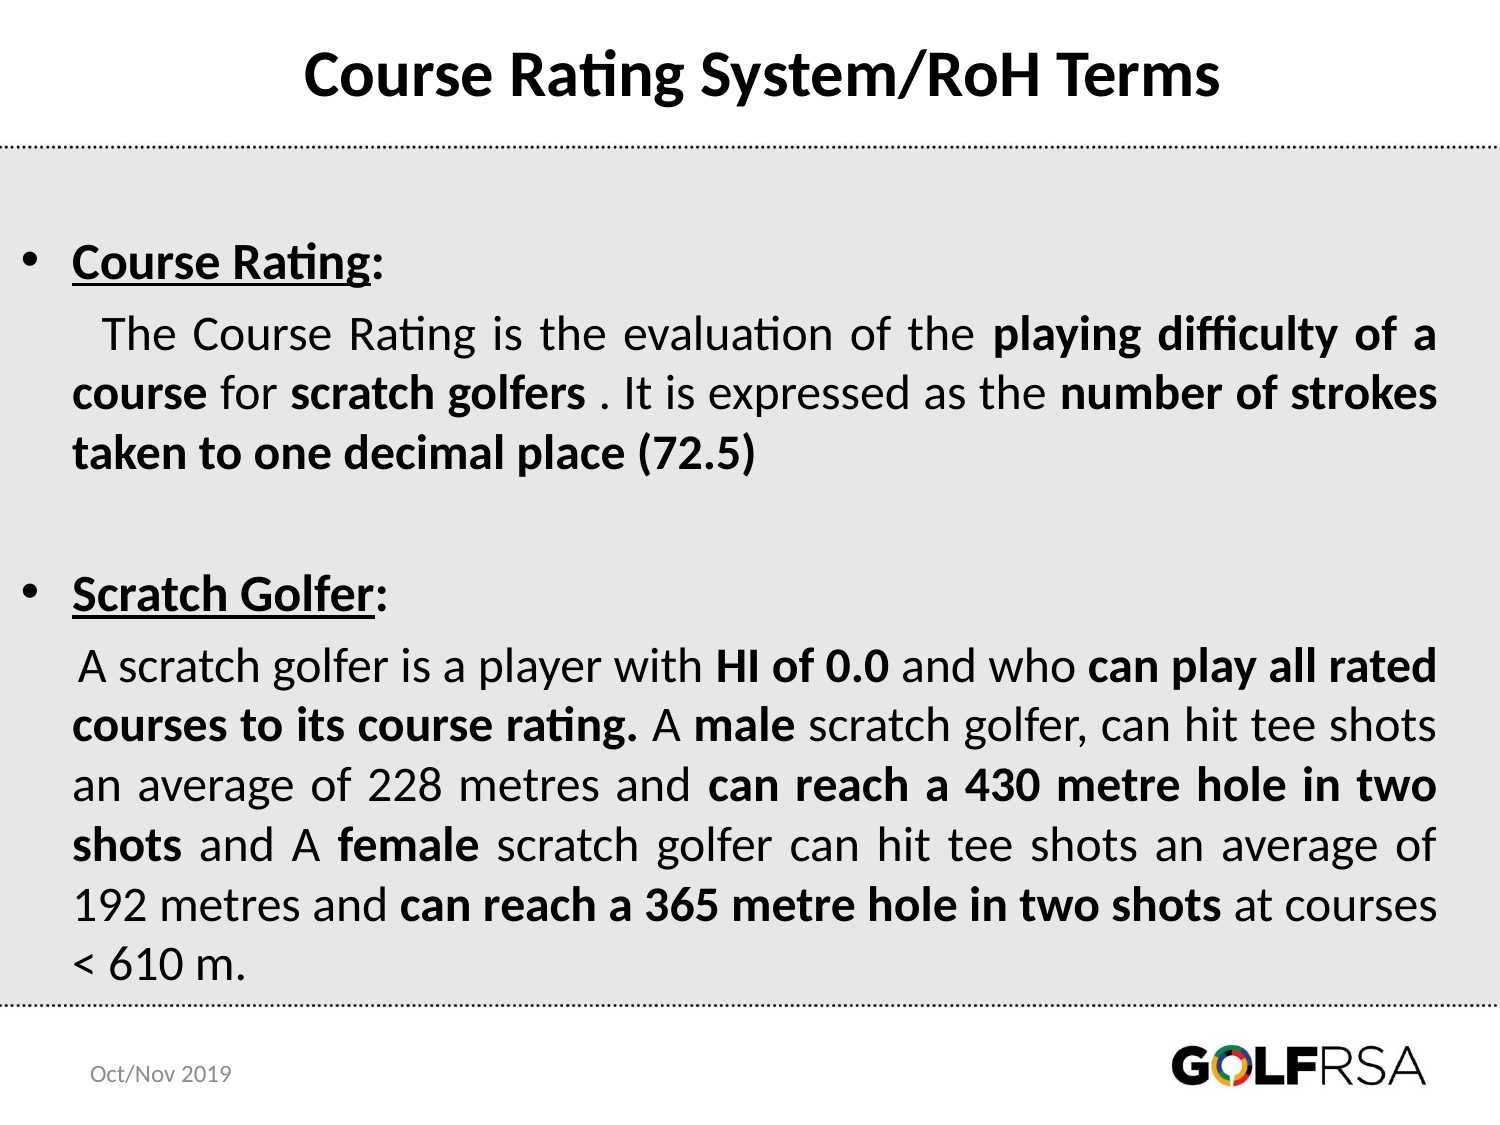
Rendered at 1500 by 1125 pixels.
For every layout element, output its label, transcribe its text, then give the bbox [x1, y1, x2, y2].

title Course Rating System/RoH Terms [70, 0, 1442, 141]
picture [0, 0, 1500, 1125]
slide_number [75, 1042, 425, 1103]
list Course Rating: The Course Rating is the evaluation of the playing difficulty of a course for scratch golfers . It is expressed as the number of strokes taken to one decimal place (72.5) Scratch Golfer: A scratch golfer is a player with HI of 0.0 and who can play all rated courses to its course rating. A male scratch golfer, can hit tee shots an average of 228 metres and can reach a 430 metre hole in two shots and A female scratch golfer can hit tee shots an average of 192 metres and can reach a 365 metre hole in two shots at courses < 610 m. [5, 164, 1453, 1012]
